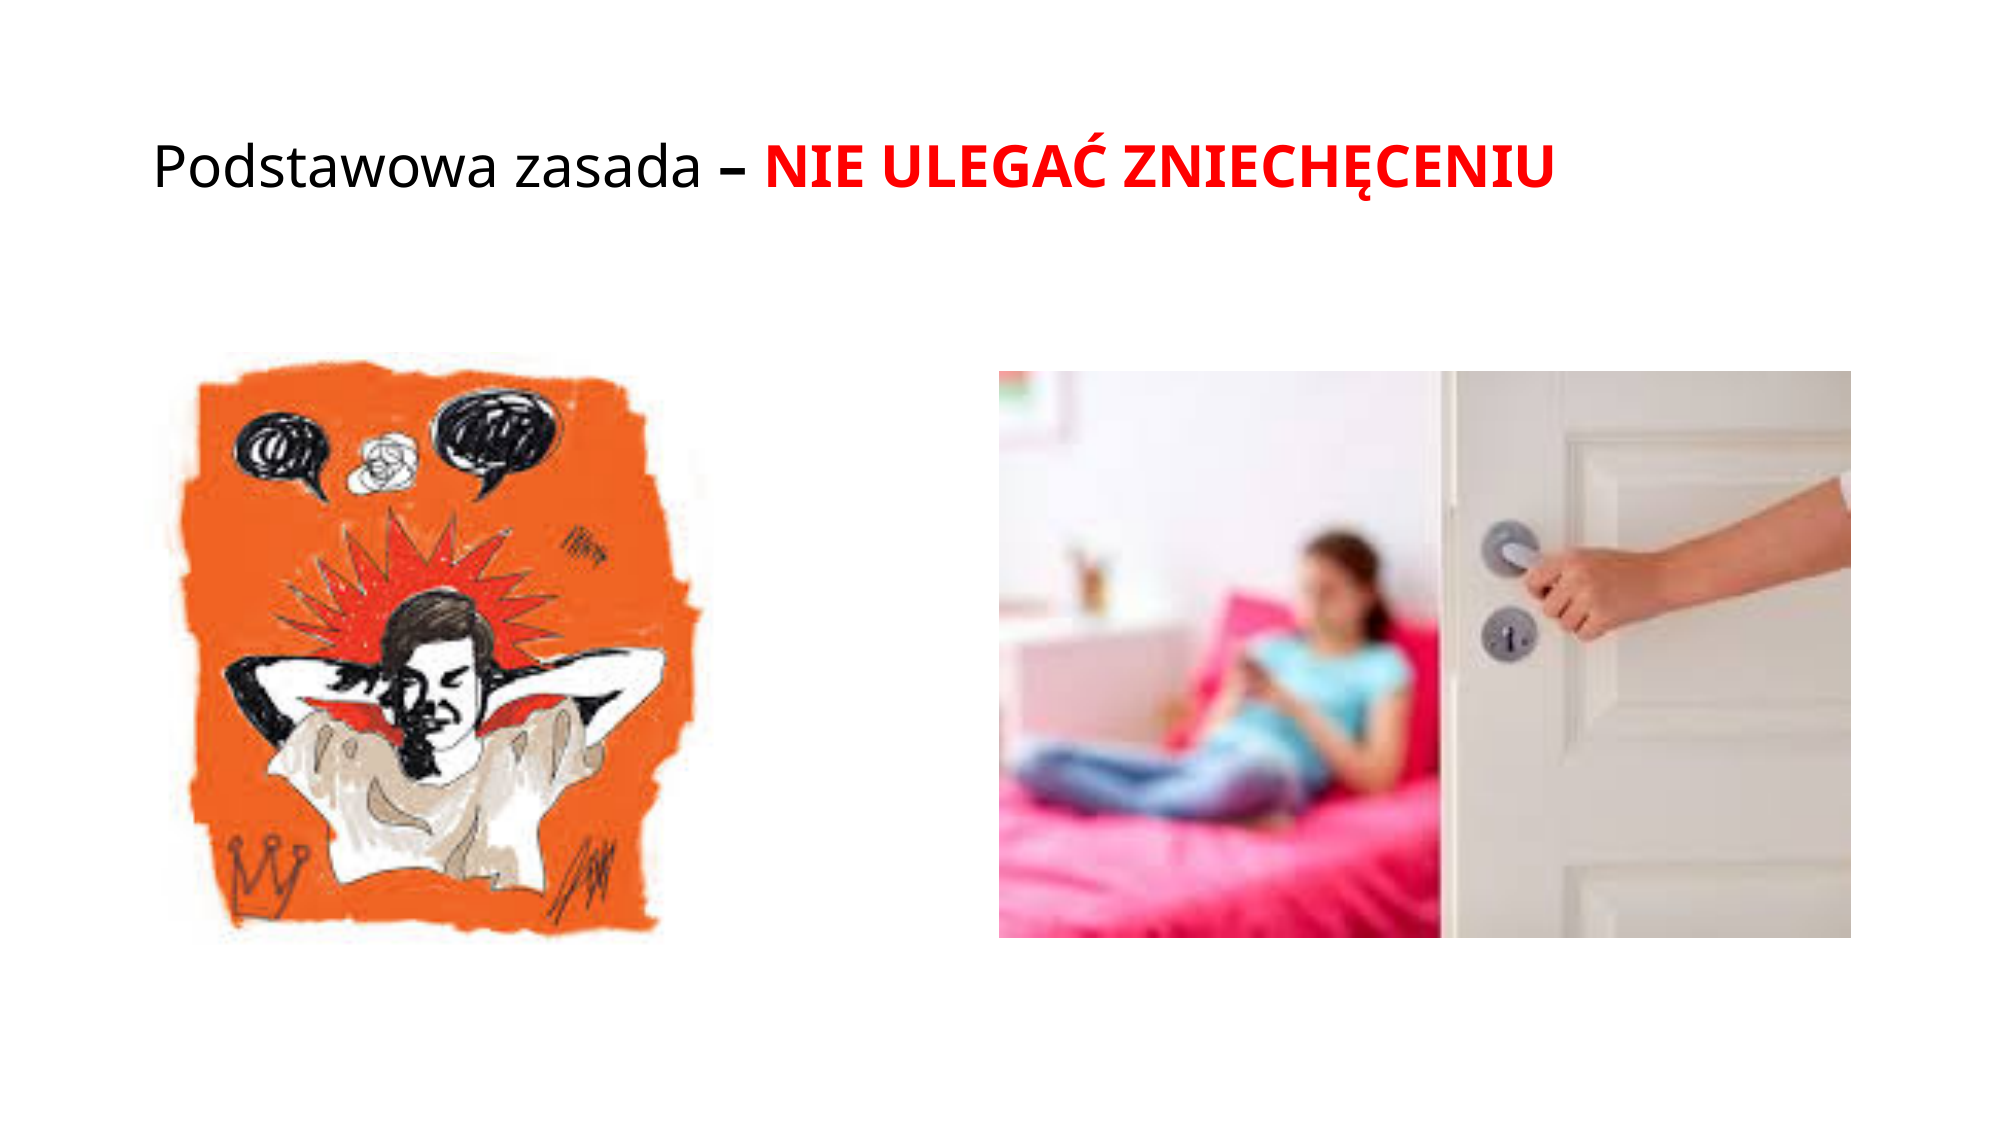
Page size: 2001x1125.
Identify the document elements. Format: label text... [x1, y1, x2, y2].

title Podstawowa zasada – NIE ULEGAĆ ZNIECHĘCENIU [137, 59, 1863, 278]
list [22, 352, 822, 951]
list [999, 371, 1851, 938]
